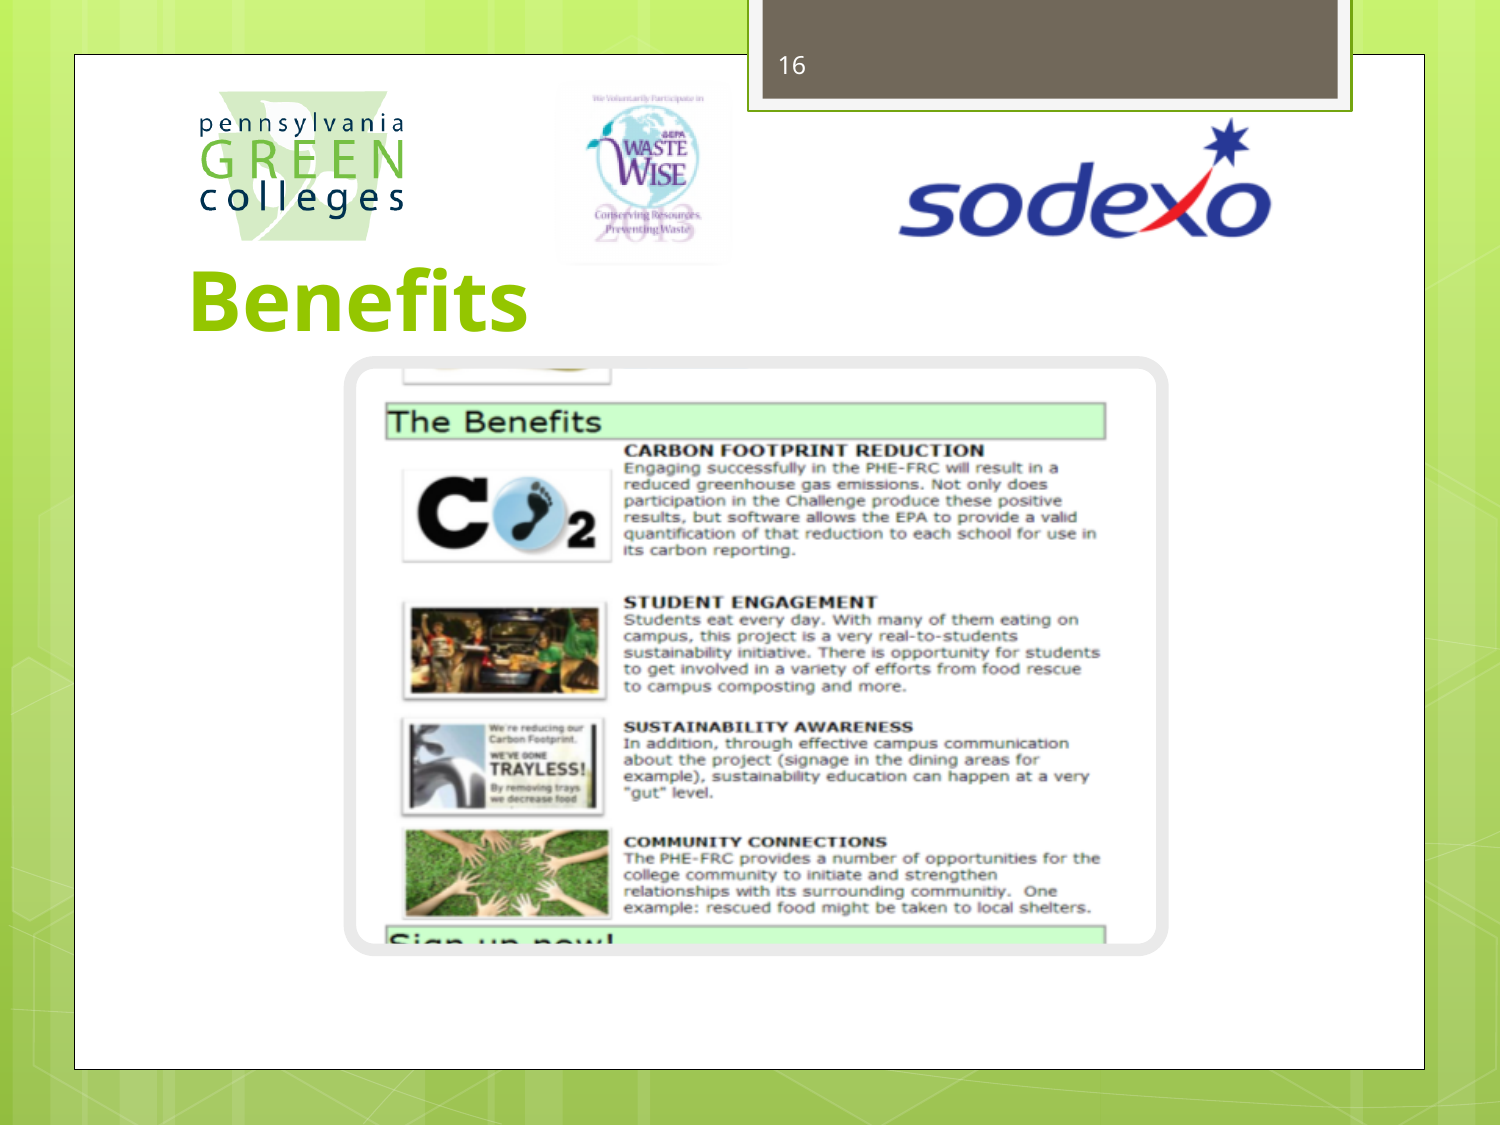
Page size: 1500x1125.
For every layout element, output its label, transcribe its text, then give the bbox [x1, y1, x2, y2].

picture [349, 362, 1163, 951]
slide_number 16 [762, 36, 982, 73]
title Benefits [171, 168, 1324, 357]
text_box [197, 74, 1274, 272]
